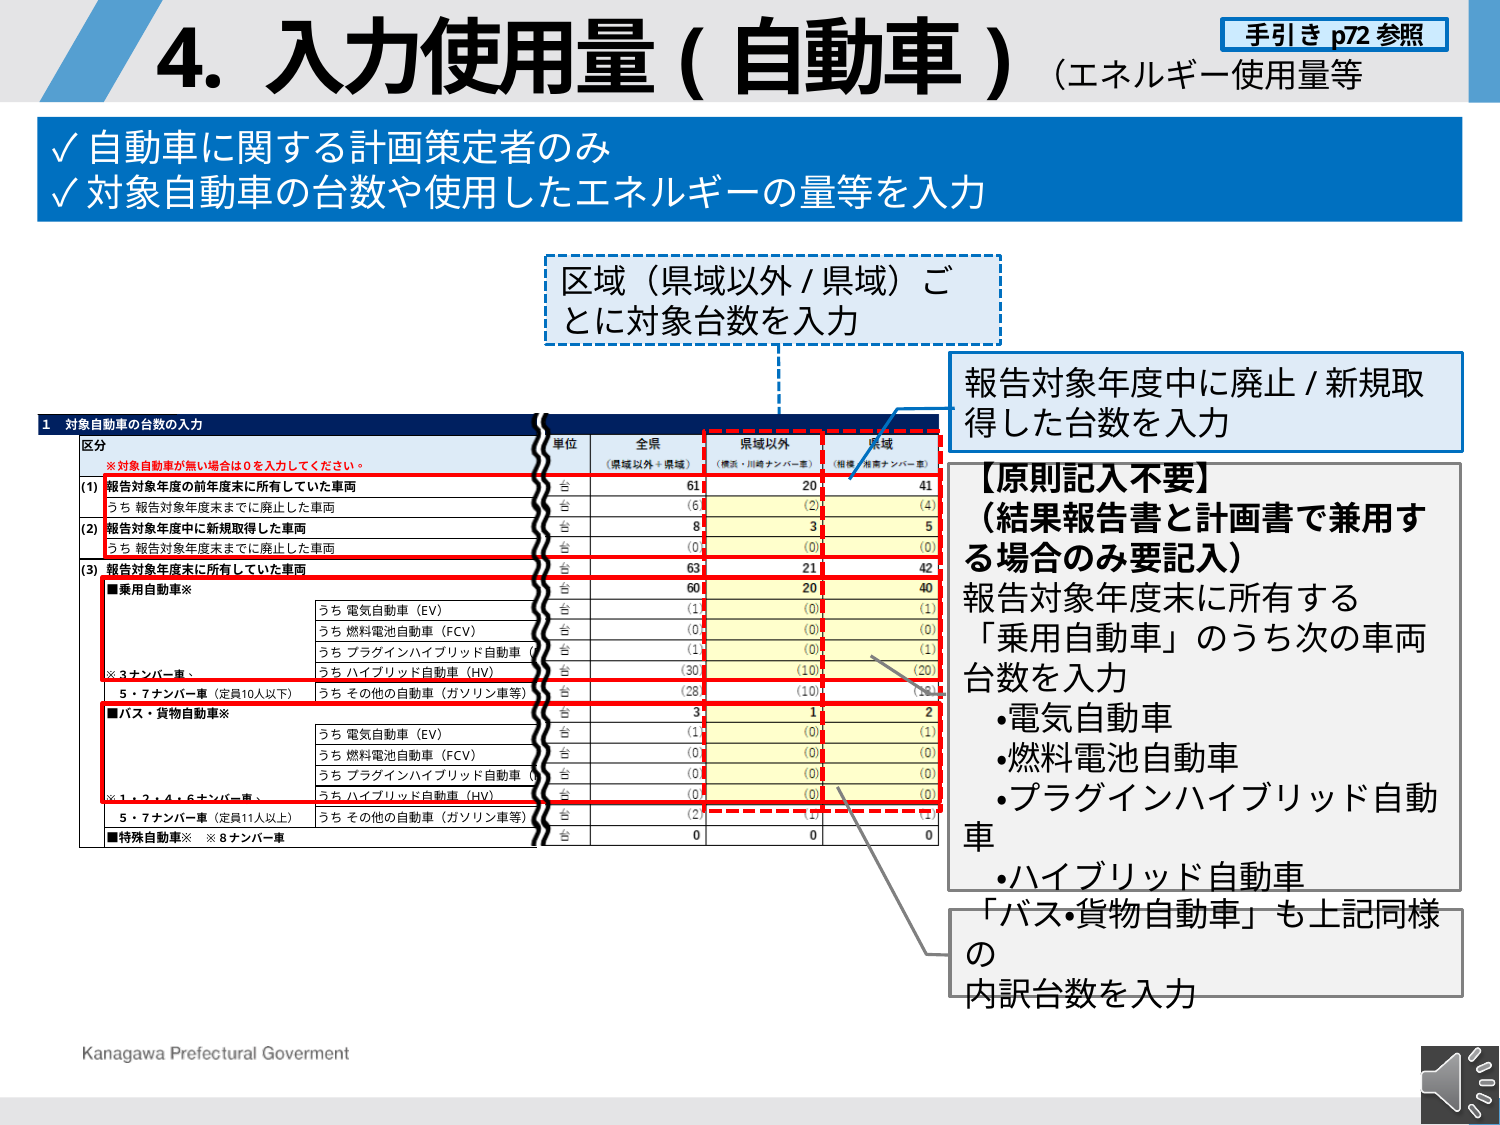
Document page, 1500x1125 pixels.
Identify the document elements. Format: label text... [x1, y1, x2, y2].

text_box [488, 413, 563, 847]
text_box 「バス・貨物自動車」も上記同様の 内訳台数を入力 [871, 856, 1465, 999]
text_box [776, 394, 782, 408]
picture [544, 413, 940, 848]
picture [37, 413, 538, 849]
text_box 手引きp72参照 [1371, 19, 1448, 50]
slide_number [668, 1024, 1474, 1125]
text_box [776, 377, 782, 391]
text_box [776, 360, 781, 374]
text_box 報告対象年度中に廃止/新規取得した台数を入力 [892, 350, 1465, 453]
text_box ✓自動車に関する計画策定者のみ ✓対象自動車の台数や使用したエネルギーの量等を入力 [37, 116, 1463, 222]
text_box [704, 431, 941, 812]
title 4. 入力使用量(自動車)（エネルギー使用量等入力表） [55, 2, 1371, 116]
picture [1419, 1044, 1500, 1125]
text_box 区域（県域以外/県域）ごとに対象台数を入力 [543, 253, 1002, 357]
picture [83, 1046, 349, 1063]
text_box 【原則記入不要】 （結果報告書と計画書で兼用する場合のみ要記入） 報告対象年度末に所有する 「乗用自動車」のうち次の車両台数を入力 ・電気自動車 ・燃料電池自動車 ・プラグインハイブリッド自動車 ・ハイブリッド自動車 [946, 462, 1463, 892]
